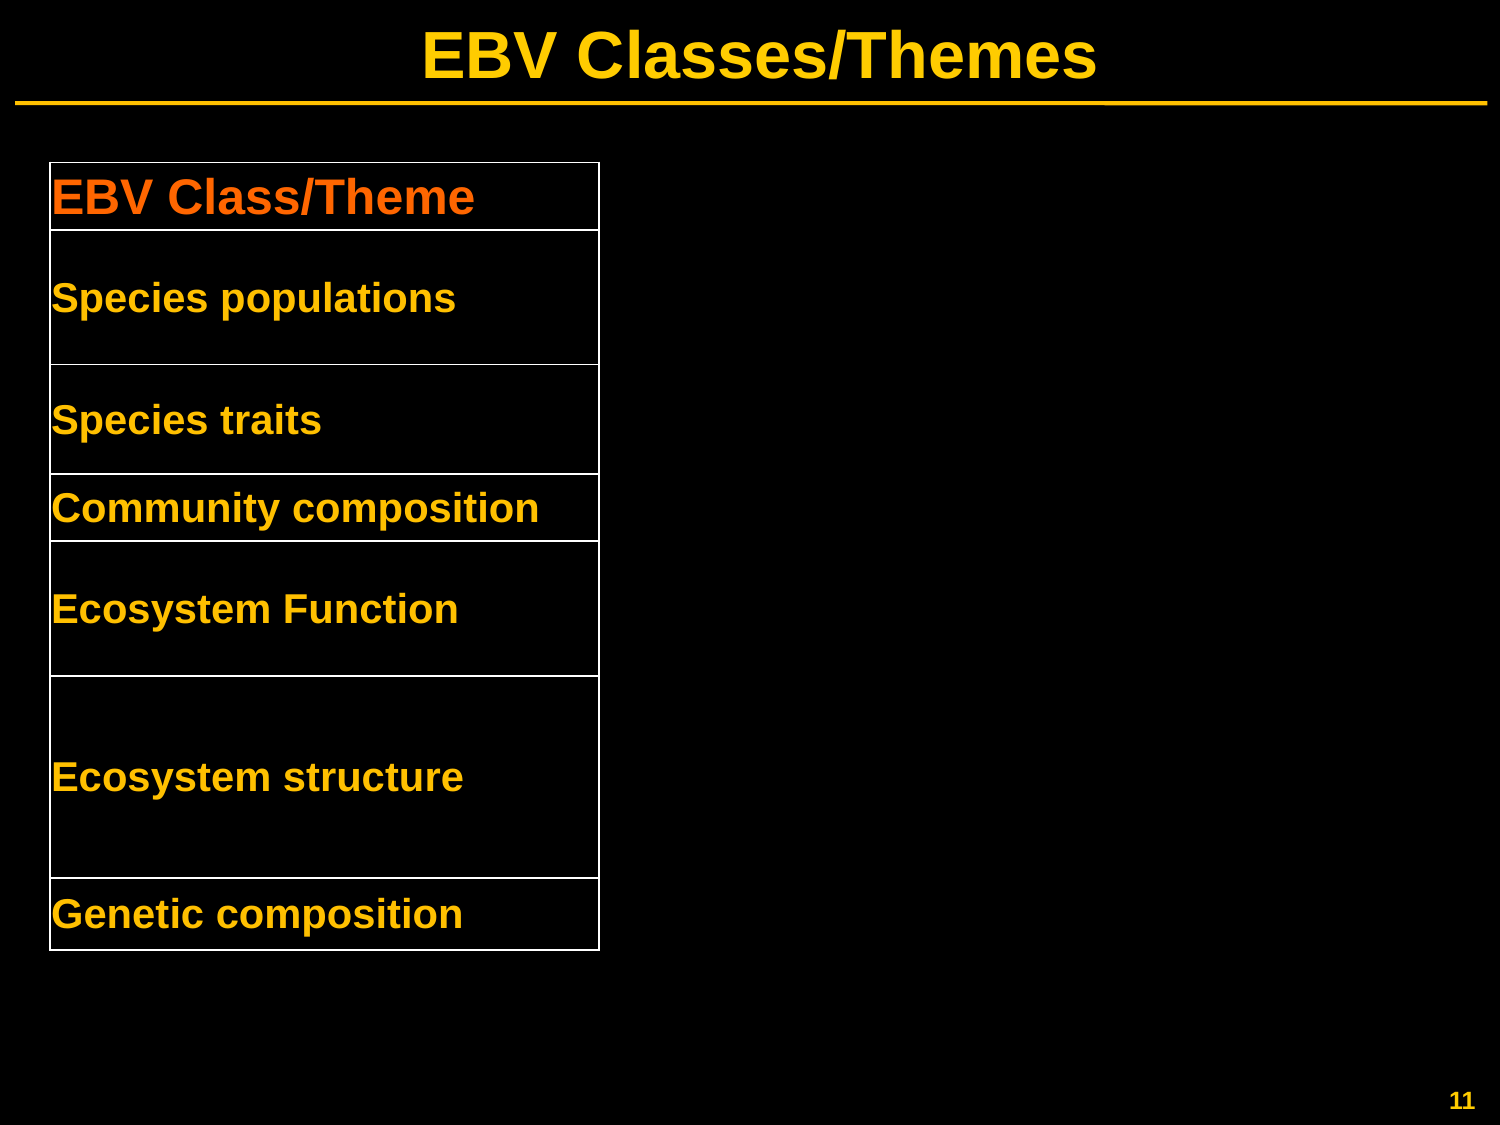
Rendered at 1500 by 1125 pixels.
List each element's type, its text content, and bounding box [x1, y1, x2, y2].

title EBV Classes/Themes [174, 24, 1346, 94]
table_cell Species traits [51, 365, 598, 473]
table_header EBV Class/Theme [51, 163, 598, 229]
table_cell Ecosystem structure [51, 677, 598, 877]
table_cell Community composition [51, 475, 598, 540]
table_cell Species populations [51, 231, 598, 364]
table_cell Ecosystem Function [51, 542, 598, 675]
table_cell Genetic composition [51, 879, 598, 949]
